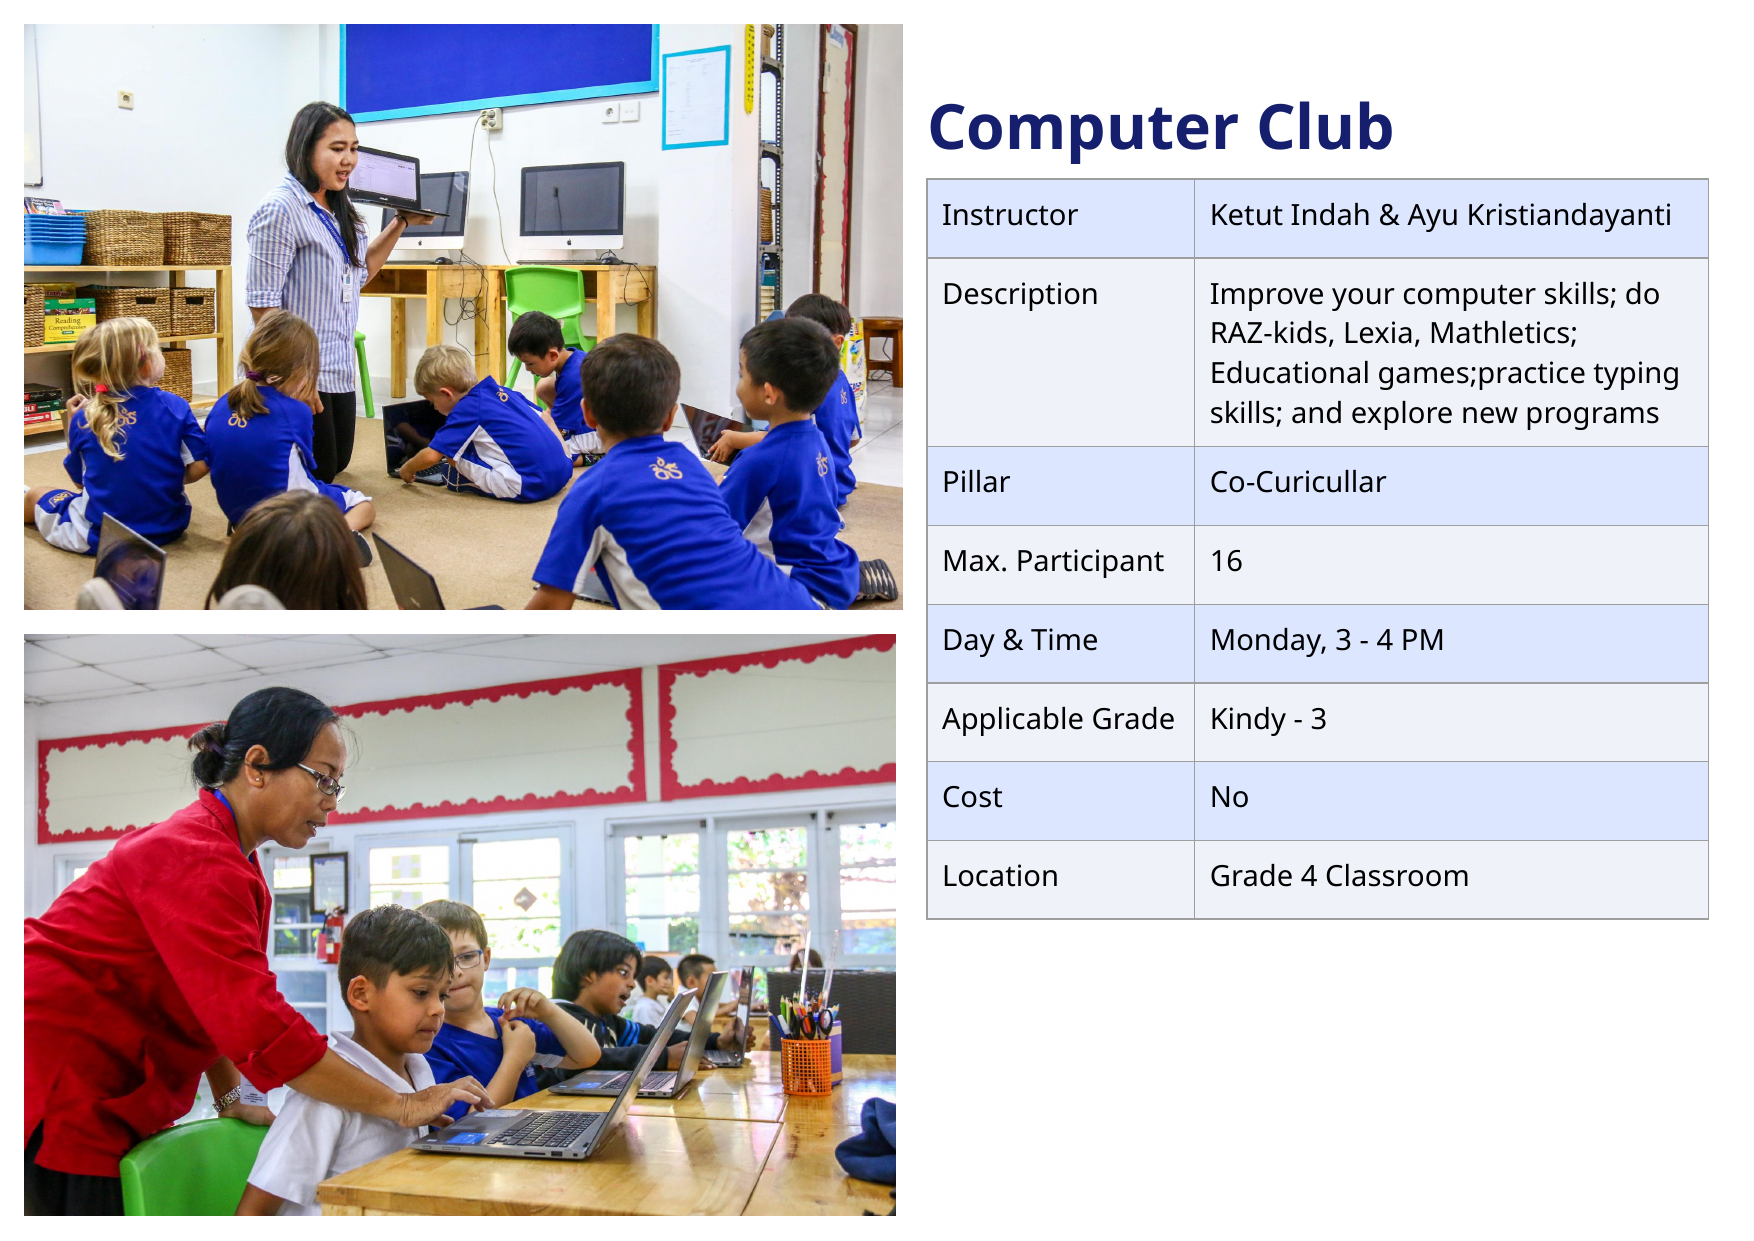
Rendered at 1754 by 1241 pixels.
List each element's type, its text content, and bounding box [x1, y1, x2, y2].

table_cell Day & Time [928, 605, 1194, 682]
table_cell Co-Curicullar [1195, 447, 1708, 525]
picture [24, 634, 897, 1216]
table_cell Applicable Grade [928, 684, 1194, 761]
picture [24, 24, 903, 610]
table_cell No [1195, 762, 1708, 840]
table_cell Description [928, 259, 1194, 446]
list Computer Club [927, 61, 1709, 172]
table_cell Kindy - 3 [1195, 684, 1708, 761]
table_cell Pillar [928, 447, 1194, 525]
table_cell Grade 4 Classroom [1195, 841, 1708, 918]
table_cell Improve your computer skills; do RAZ-kids, Lexia, Mathletics; Educational games;practice typing skills; and explore new programs [1195, 259, 1708, 446]
table_cell Location [928, 841, 1194, 918]
table_cell Max. Participant [928, 526, 1194, 604]
table_cell Monday, 3 - 4 PM [1195, 605, 1708, 682]
table_cell 16 [1195, 526, 1708, 604]
table_header Ketut Indah & Ayu Kristiandayanti [1195, 180, 1708, 257]
table_header Instructor [928, 180, 1194, 257]
table_cell Cost [928, 762, 1194, 840]
